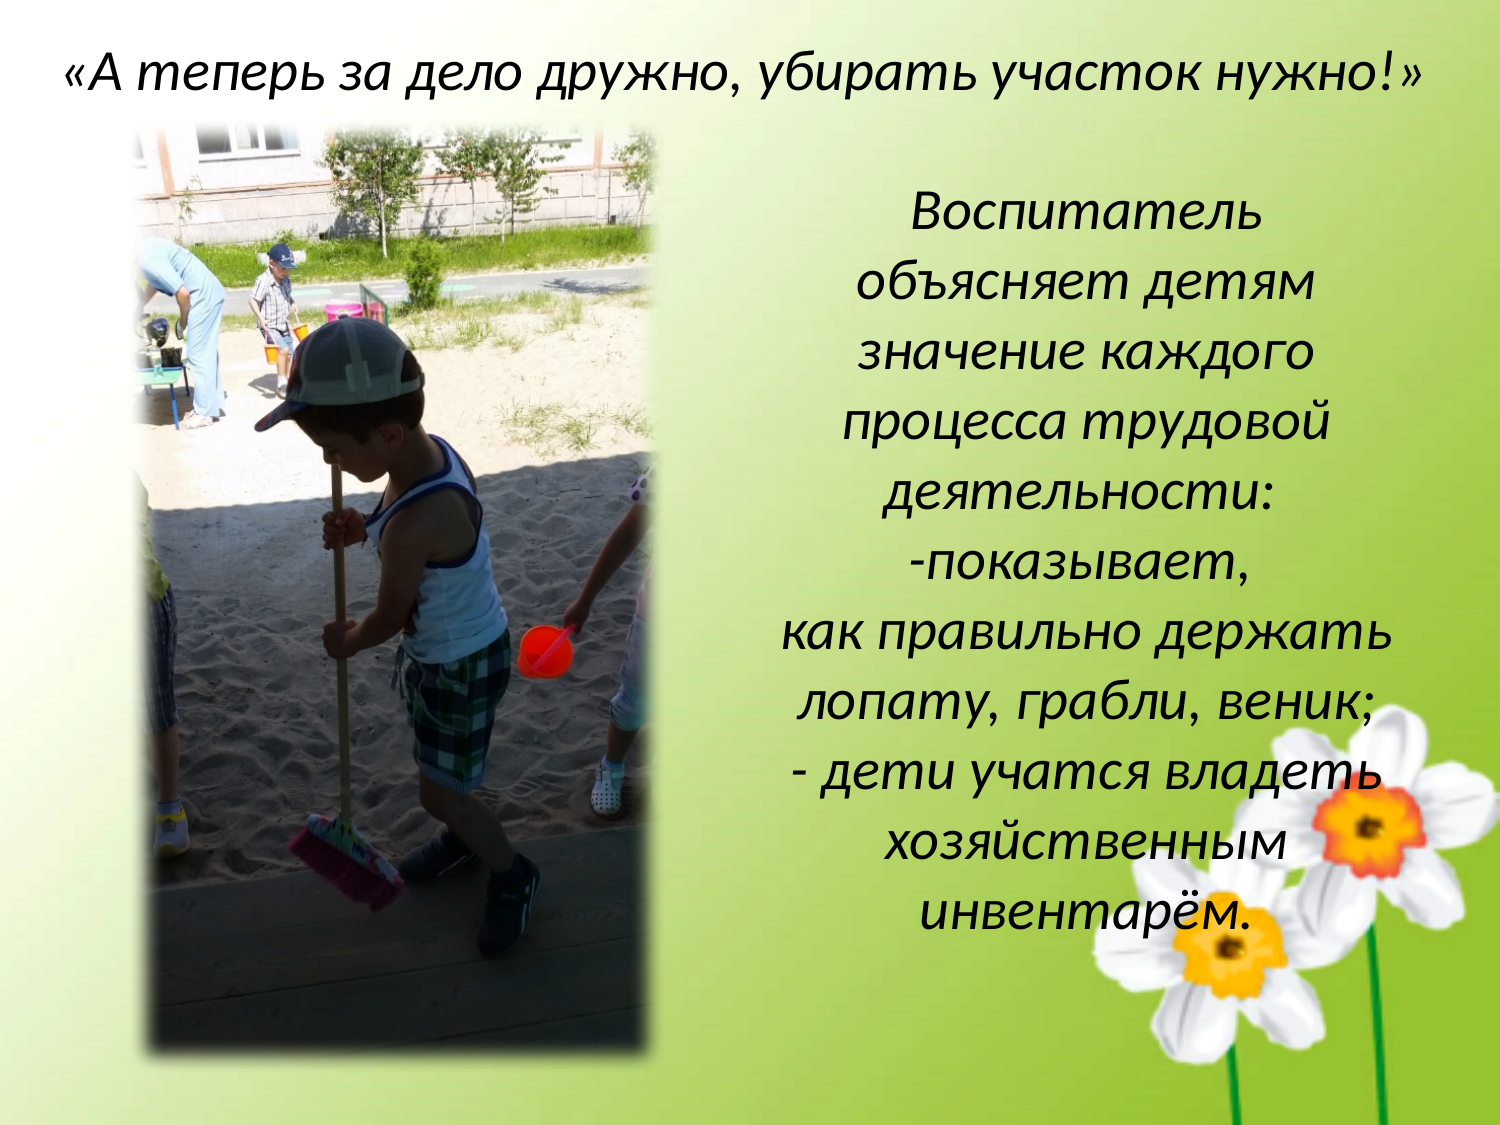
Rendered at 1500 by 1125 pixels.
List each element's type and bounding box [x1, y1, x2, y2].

list [0, 0, 1500, 1125]
picture [127, 119, 666, 1076]
